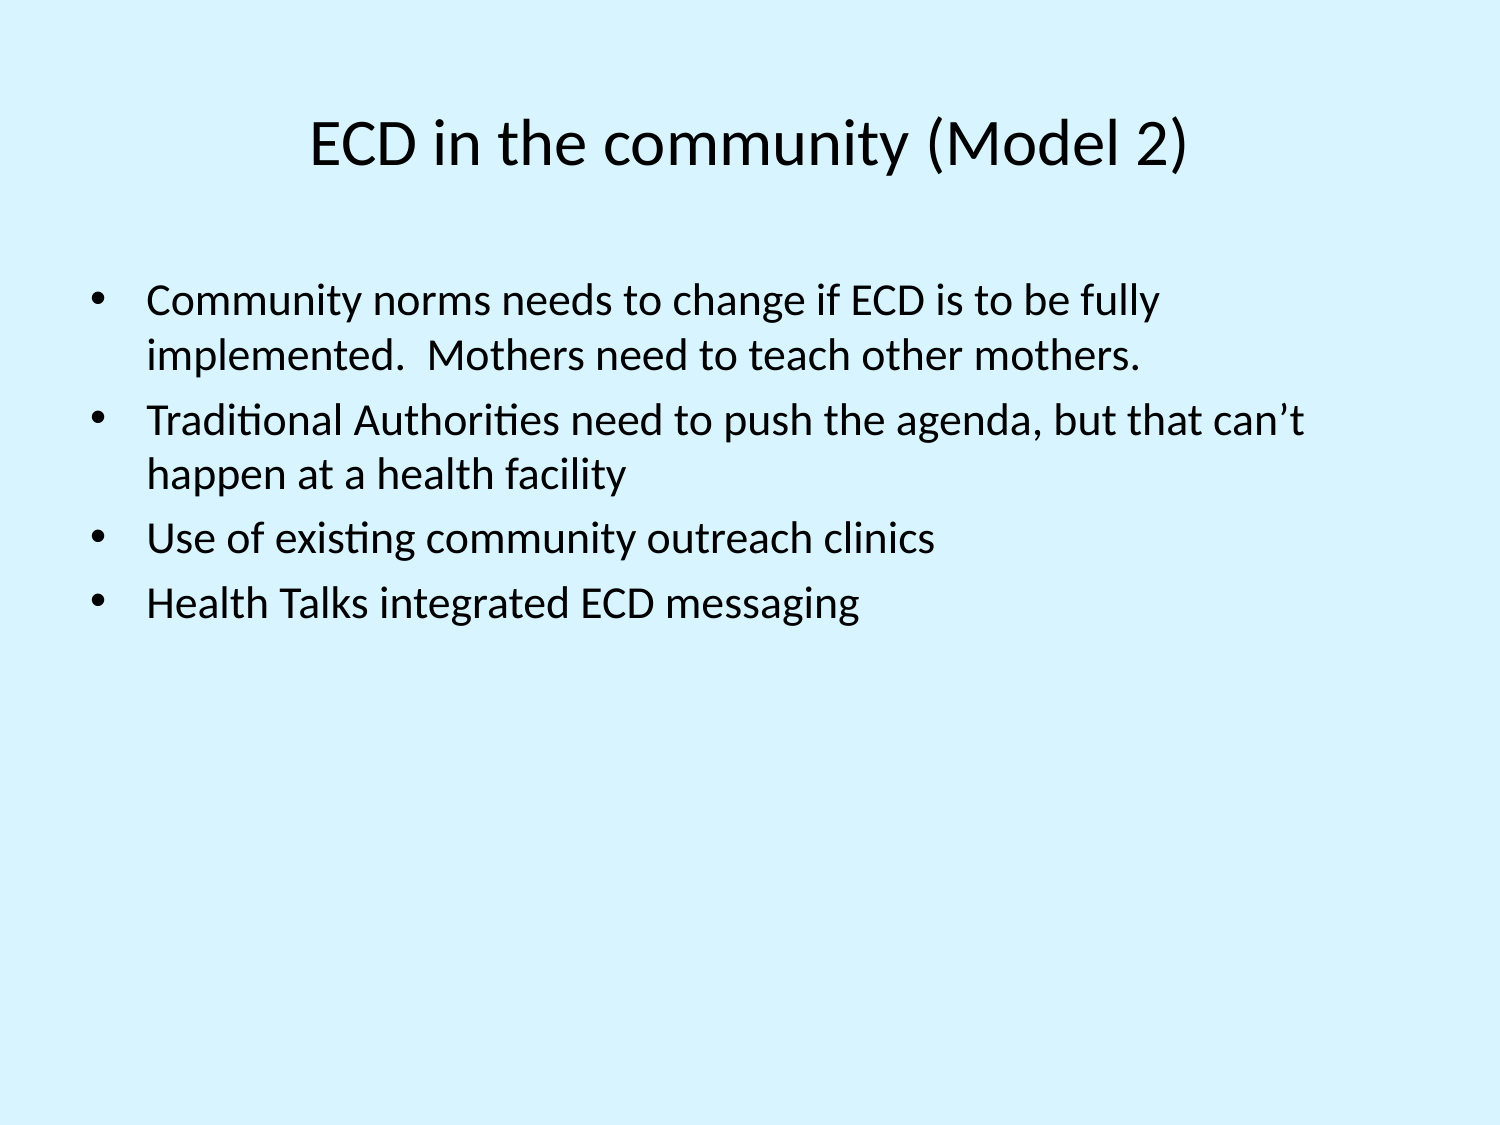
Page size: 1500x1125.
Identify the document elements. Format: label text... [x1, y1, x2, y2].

title ECD in the community (Model 2) [75, 45, 1425, 233]
list Community norms needs to change if ECD is to be fully implemented. Mothers need to teach other mothers. Traditional Authorities need to push the agenda, but that can’t happen at a health facility Use of existing community outreach clinics Health Talks integrated ECD messaging [75, 262, 1425, 1005]
